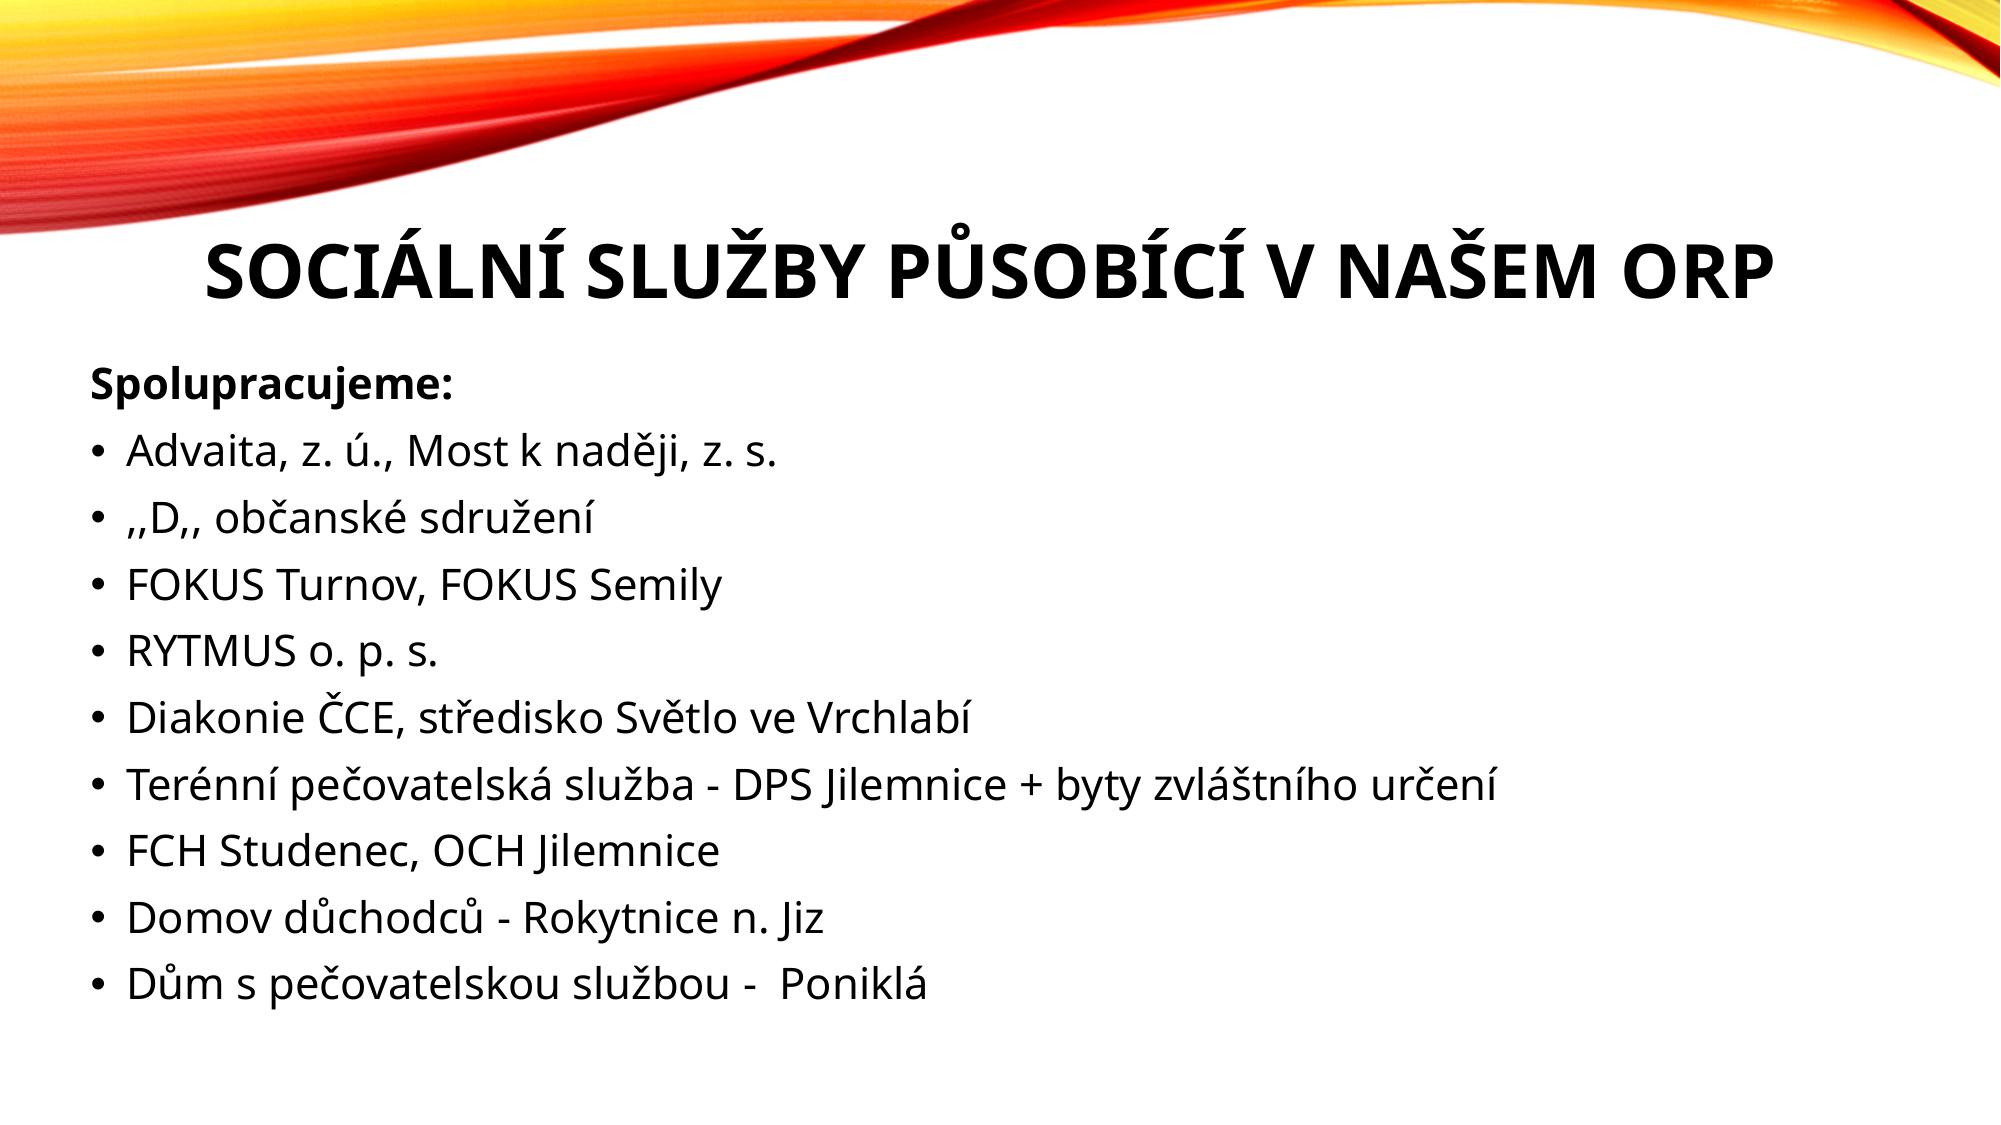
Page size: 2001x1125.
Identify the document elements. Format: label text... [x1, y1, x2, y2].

list Spolupracujeme: Advaita, z. ú., Most k naději, z. s. ,,D,, občanské sdružení FOKUS Turnov, FOKUS Semily RYTMUS o. p. s. Diakonie ČCE, středisko Světlo ve Vrchlabí Terénní pečovatelská služba - DPS Jilemnice + byty zvláštního určení FCH Studenec, OCH Jilemnice Domov důchodců - Rokytnice n. Jiz Dům s pečovatelskou službou - Poniklá [75, 355, 1888, 1021]
title Sociální Služby působící v našem orp [75, 178, 1793, 355]
picture [0, 0, 2000, 237]
